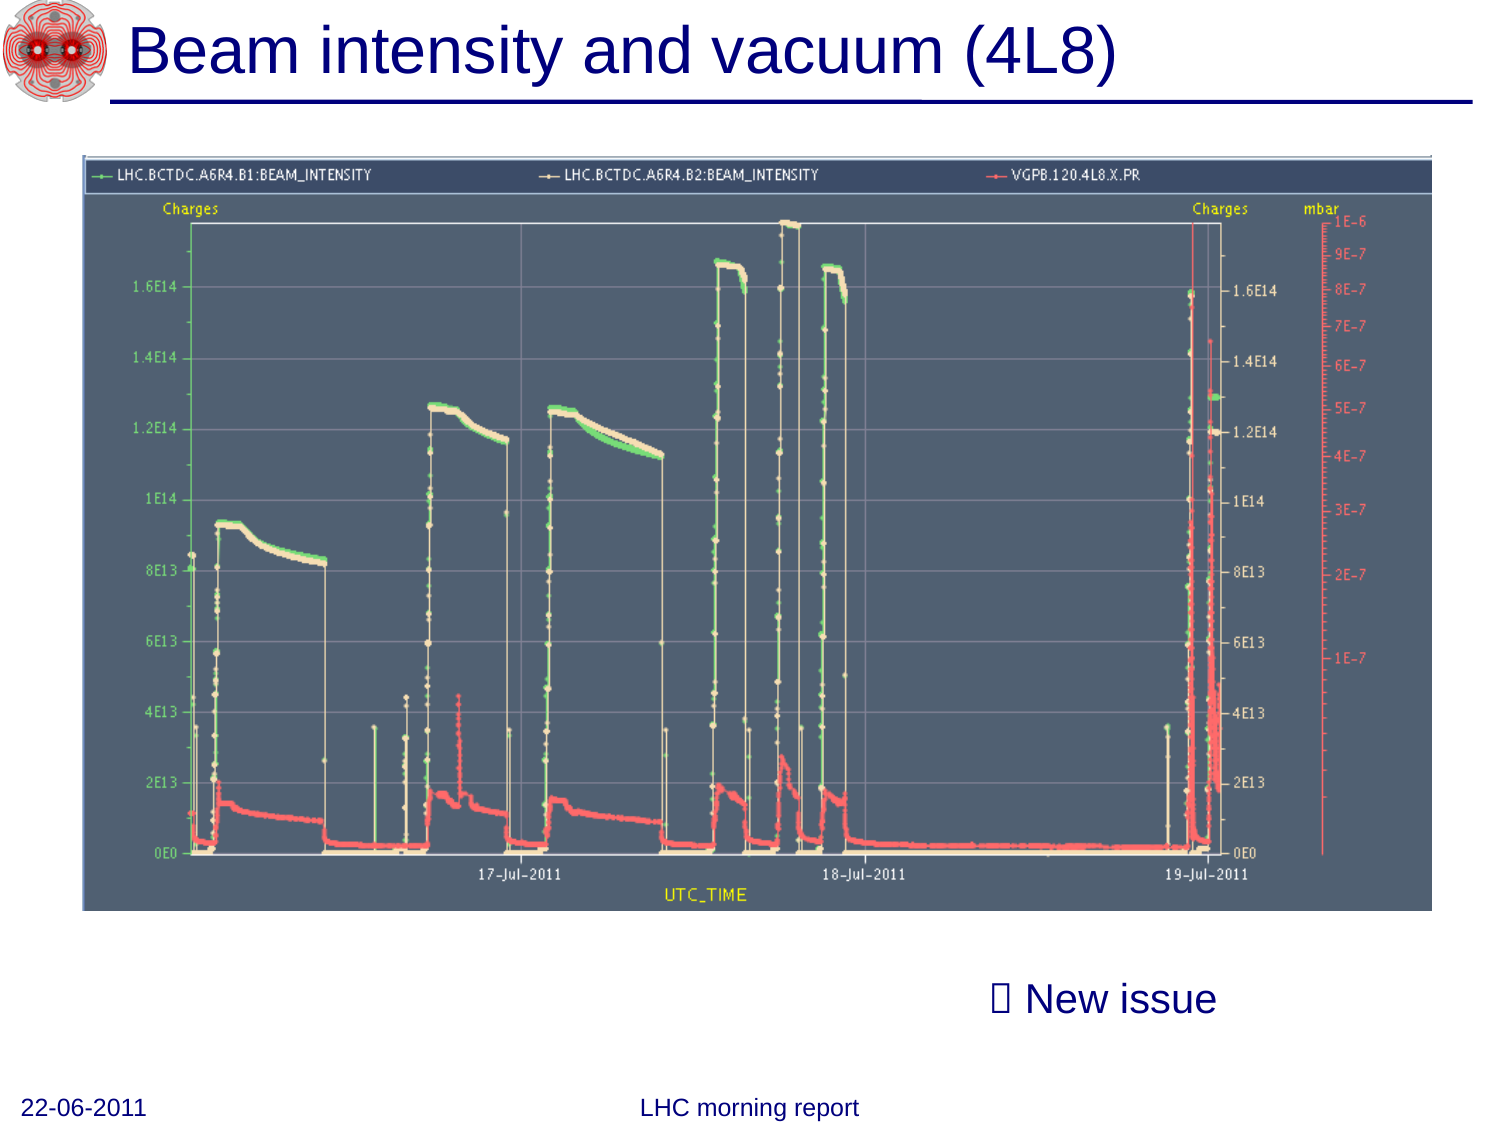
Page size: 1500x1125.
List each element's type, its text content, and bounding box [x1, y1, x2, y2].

picture [0, 0, 108, 103]
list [81, 113, 1433, 953]
footer LHC morning report [512, 1087, 988, 1125]
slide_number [5, 1085, 356, 1125]
text_box  New issue [973, 964, 1233, 1029]
title Beam intensity and vacuum (4L8) [111, 3, 1463, 91]
